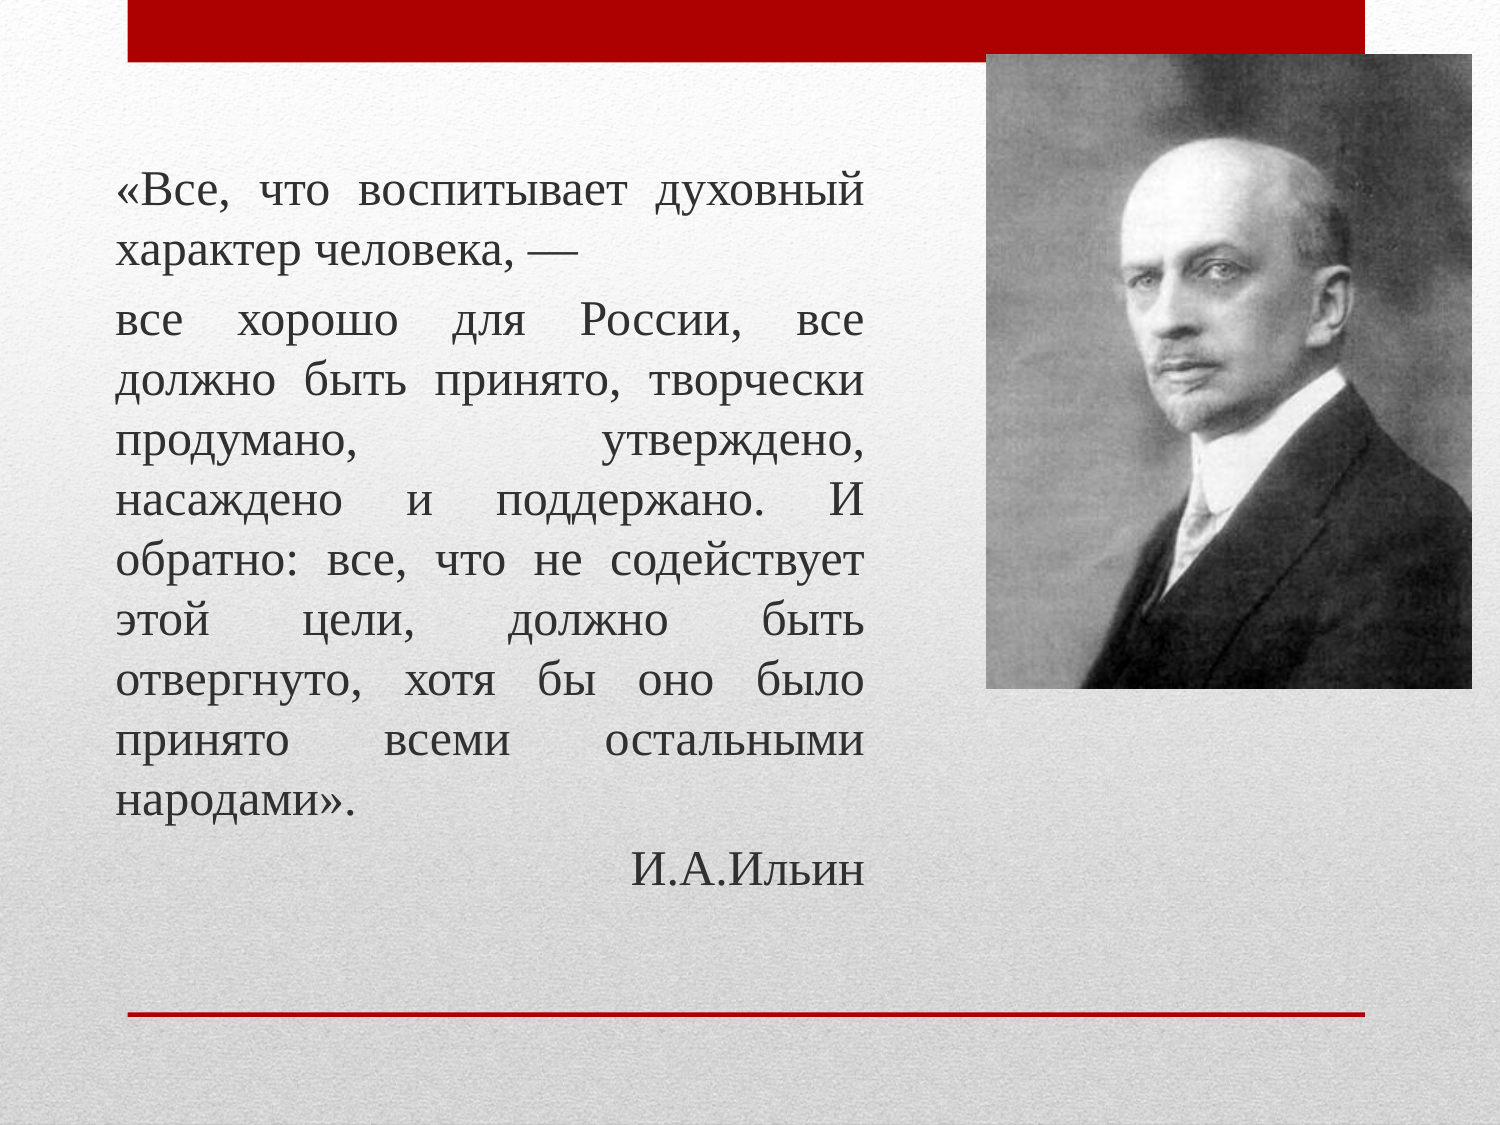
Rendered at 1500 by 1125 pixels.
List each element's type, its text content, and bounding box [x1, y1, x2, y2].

list «Все, что воспитывает духовный характер человека, — все хорошо для России, все должно быть принято, творчески продумано, утверждено, насаждено и поддержано. И обратно: все, что не содействует этой цели, должно быть отвергнуто, хотя бы оно было принято всеми остальными народами». И.А.Ильин [100, 101, 880, 1019]
picture [985, 53, 1473, 690]
